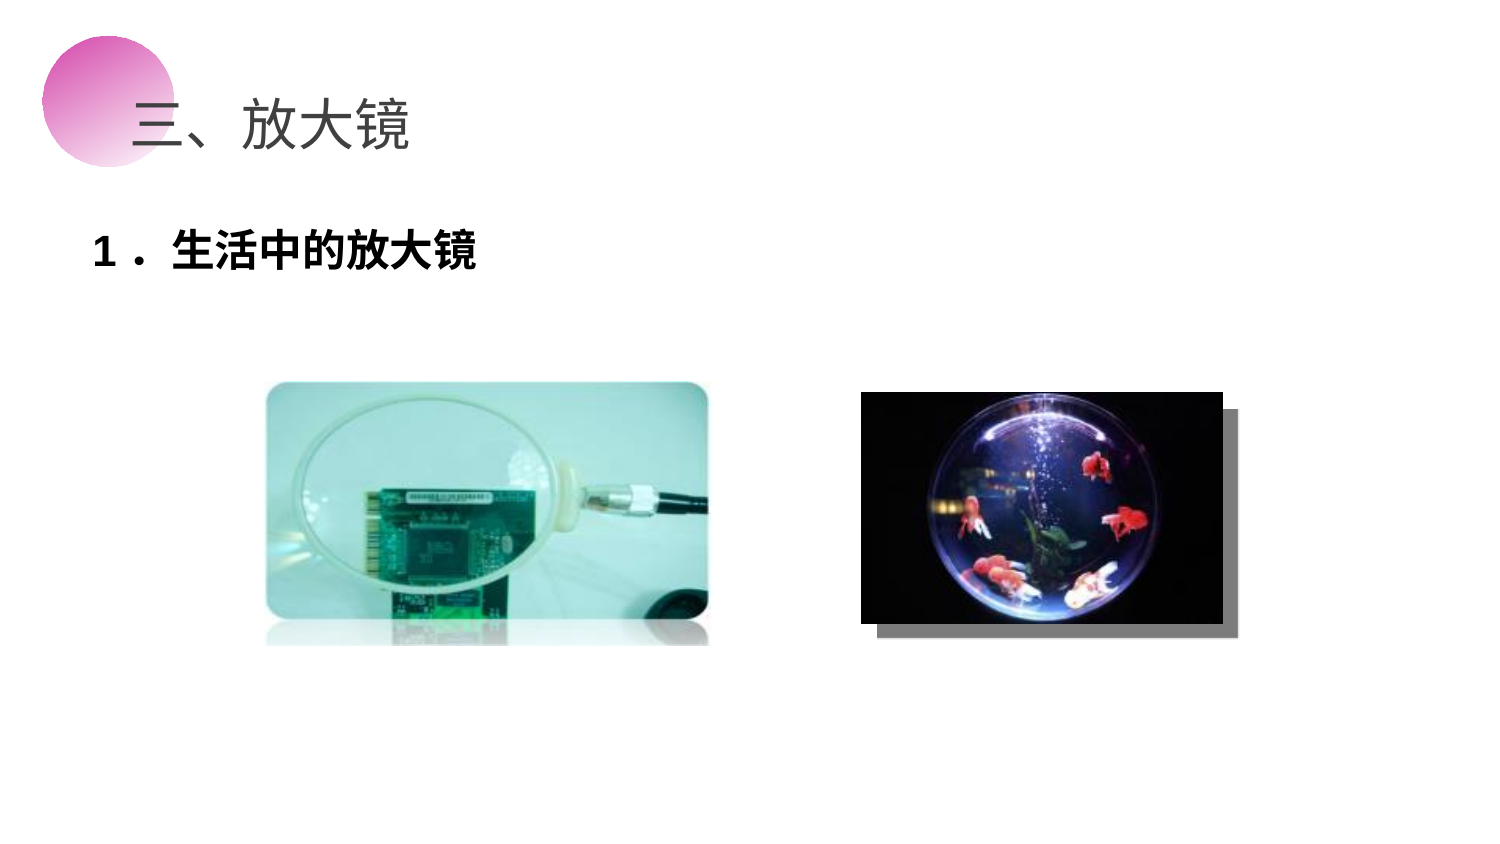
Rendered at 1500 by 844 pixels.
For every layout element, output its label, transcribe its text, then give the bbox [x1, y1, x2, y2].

text_box 1．生活中的放大镜 [81, 217, 641, 281]
picture [264, 381, 711, 647]
picture [861, 392, 1223, 624]
text_box 三、放大镜 [92, 83, 425, 162]
